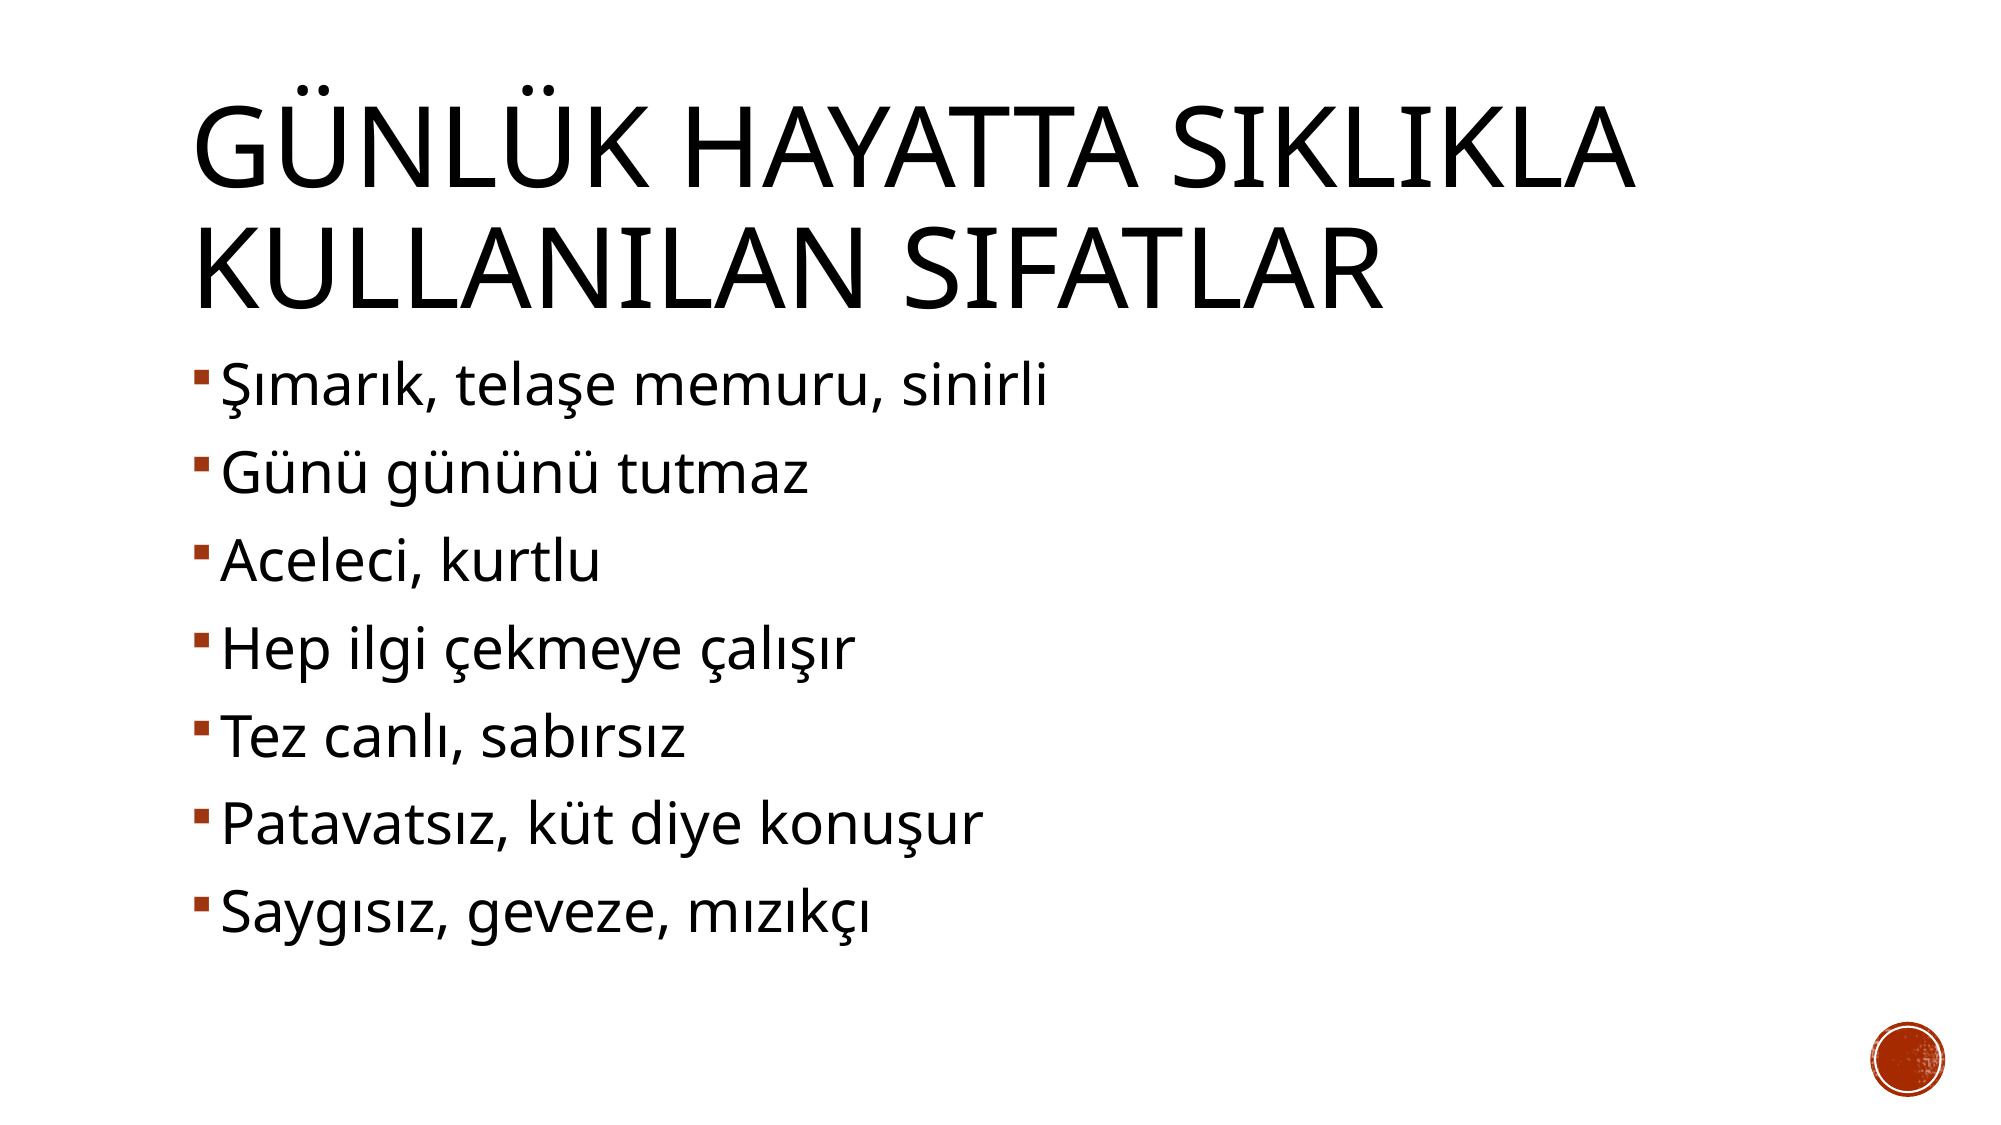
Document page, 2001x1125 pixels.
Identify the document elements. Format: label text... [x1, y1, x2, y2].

list Şımarık, telaşe memuru, sinirli Günü gününü tutmaz Aceleci, kurtlu Hep ilgi çekmeye çalışır Tez canlı, sabırsız Patavatsız, küt diye konuşur Saygısız, geveze, mızıkçı [175, 348, 1826, 1013]
title Günlük hayatta sıklıkla kullanılan sıfatlar [175, 79, 1826, 344]
